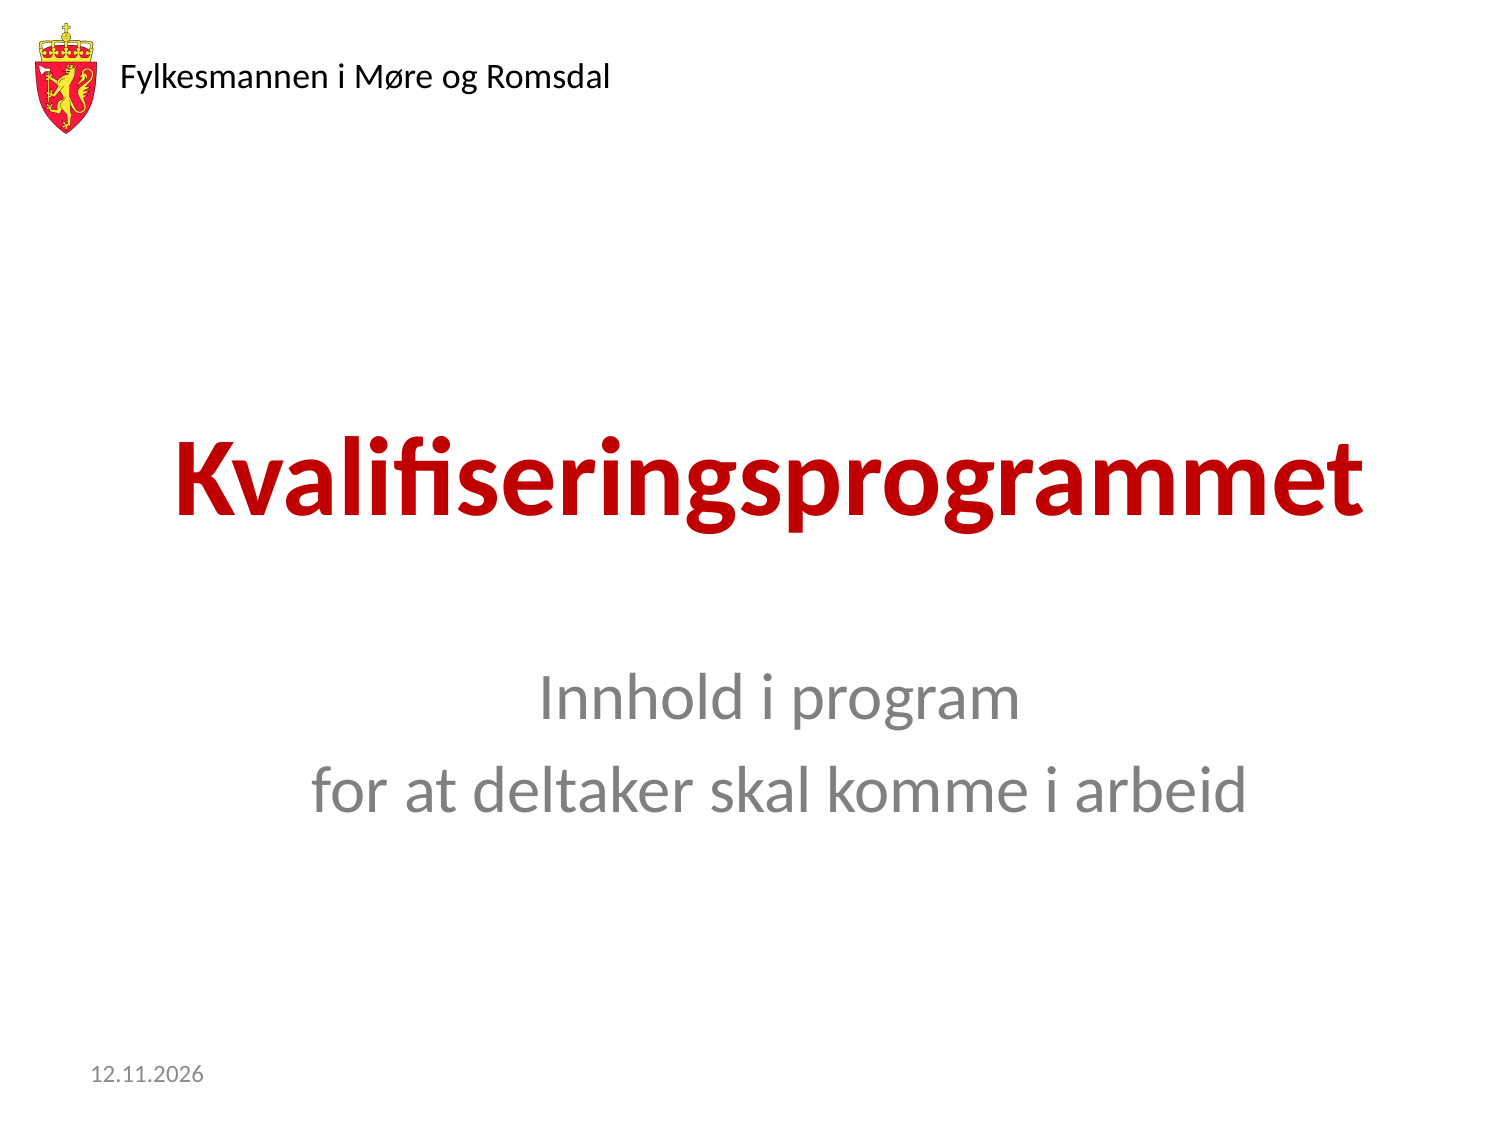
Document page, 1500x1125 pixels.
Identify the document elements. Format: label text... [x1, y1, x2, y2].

picture [35, 23, 97, 134]
subtitle Innhold i program for at deltaker skal komme i arbeid [123, 645, 1437, 933]
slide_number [75, 1042, 425, 1103]
title Kvalifiseringsprogrammet [112, 349, 1430, 591]
